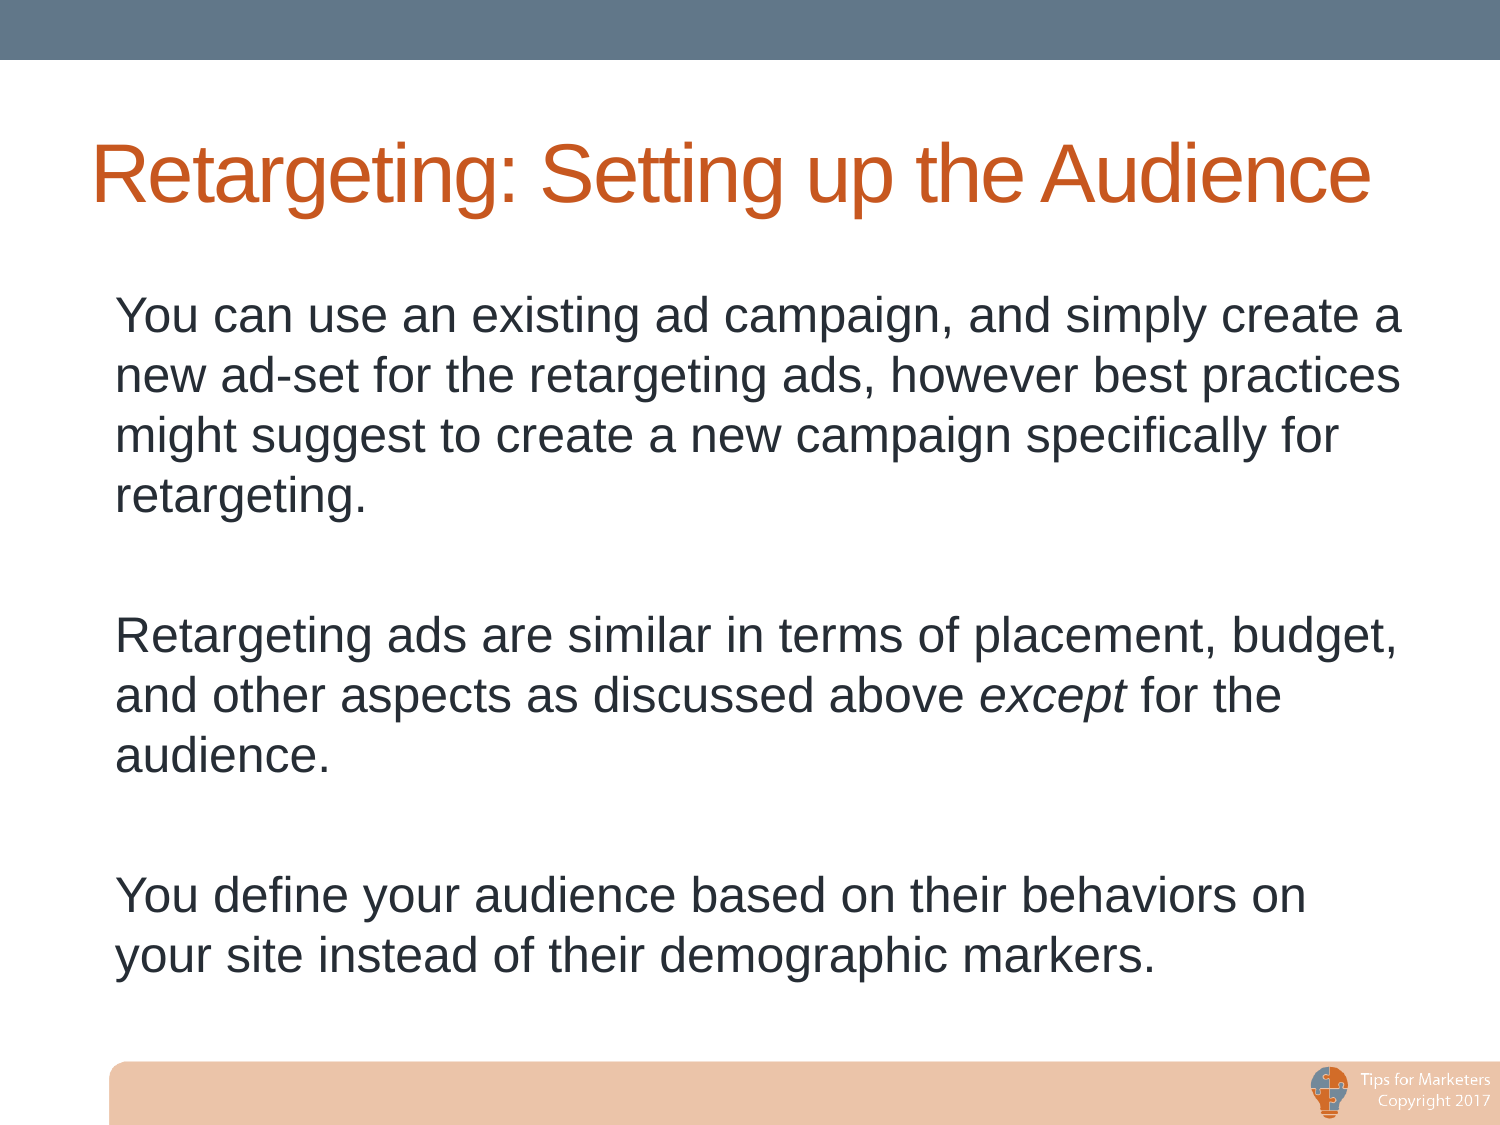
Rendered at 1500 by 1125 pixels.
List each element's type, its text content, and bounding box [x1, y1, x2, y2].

title Retargeting: Setting up the Audience [75, 87, 1425, 250]
picture [0, 74, 1500, 1125]
list You can use an existing ad campaign, and simply create a new ad-set for the retargeting ads, however best practices might suggest to create a new campaign specifically for retargeting. Retargeting ads are similar in terms of placement, budget, and other aspects as discussed above except for the audience. You define your audience based on their behaviors on your site instead of their demographic markers. [99, 275, 1425, 1063]
